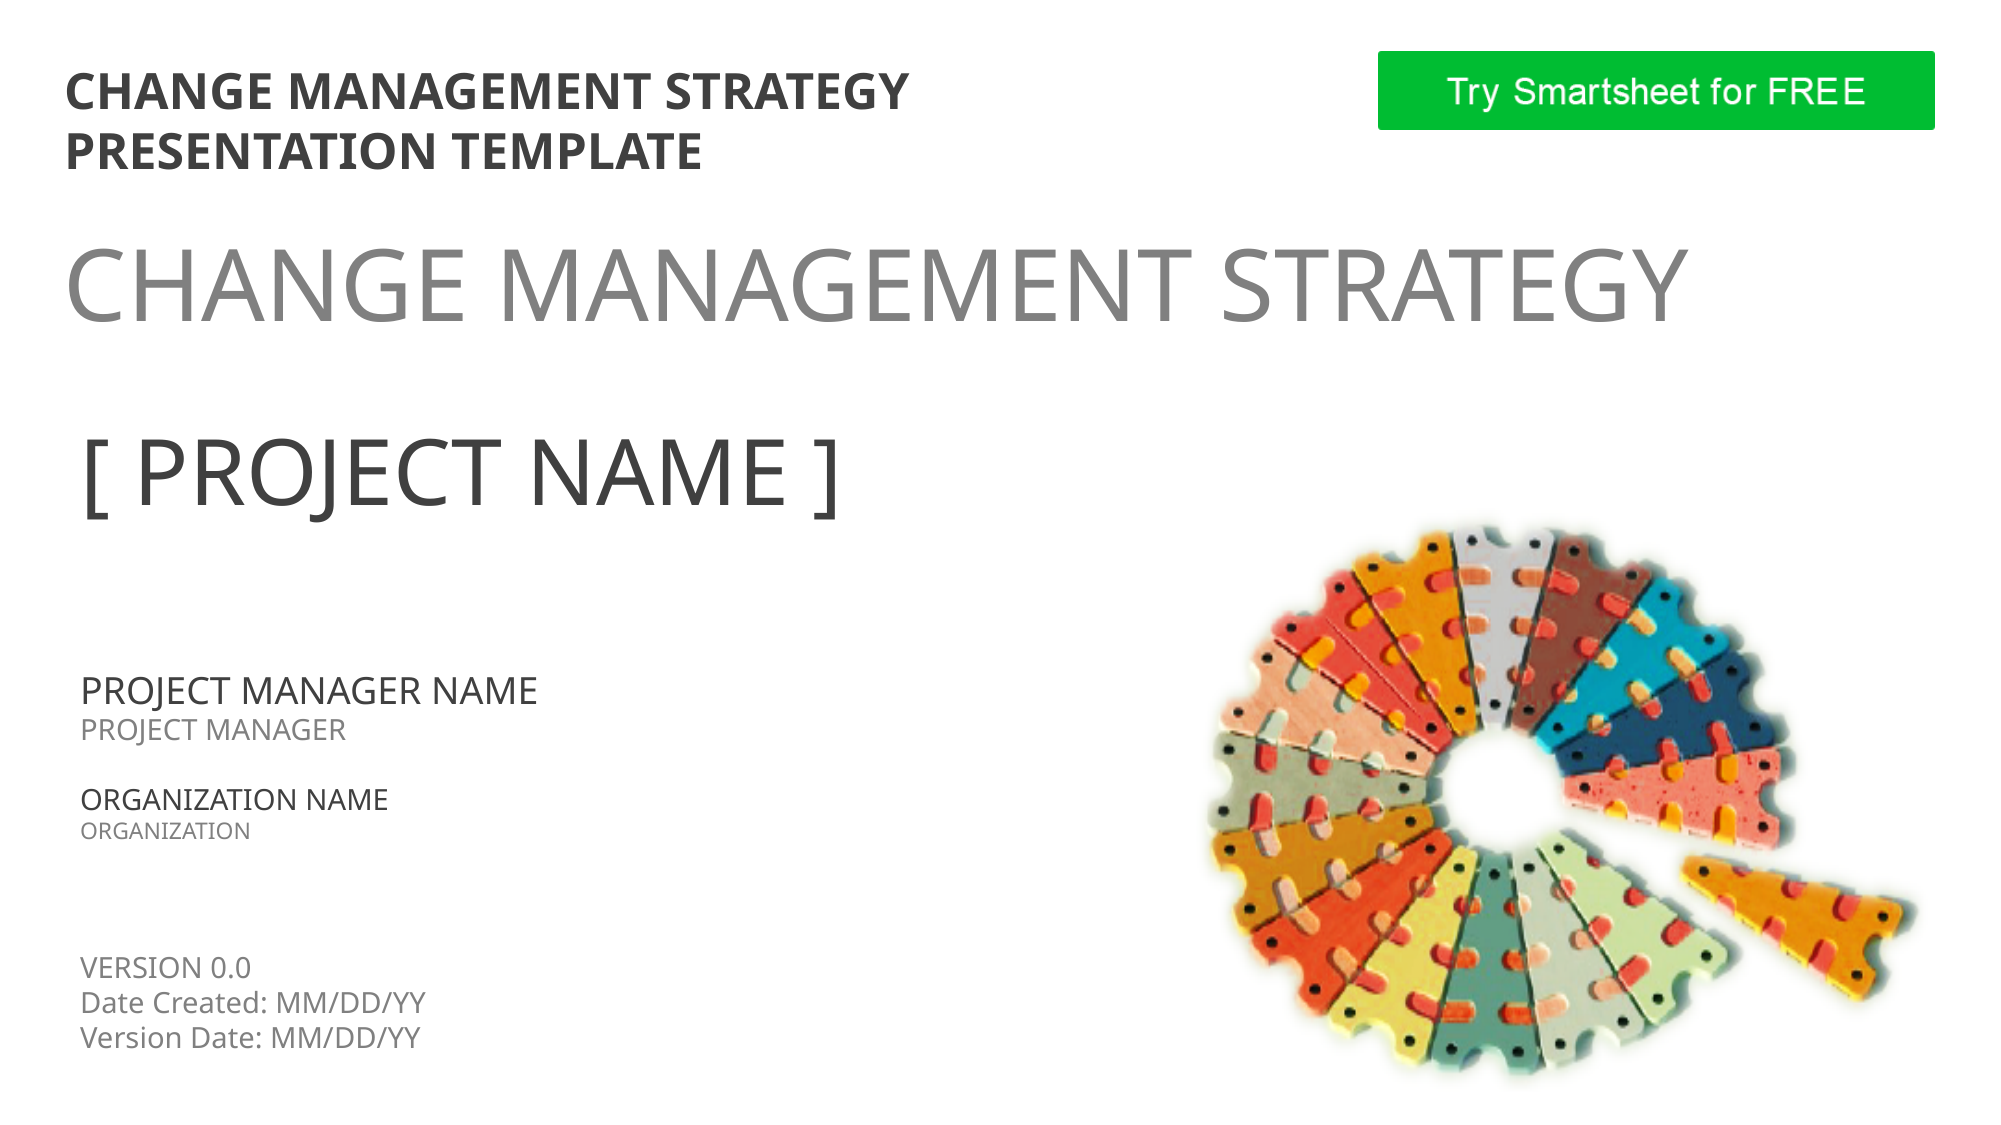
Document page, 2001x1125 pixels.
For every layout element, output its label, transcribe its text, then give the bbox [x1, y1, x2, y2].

picture [1195, 502, 1935, 1102]
text_box PROJECT MANAGER NAME PROJECT MANAGER ORGANIZATION NAME ORGANIZATION VERSION 0.0 Date Created: MM/DD/YY Version Date: MM/DD/YY [65, 659, 1195, 1097]
text_box CHANGE MANAGEMENT STRATEGY [49, 213, 1959, 349]
text_box [ PROJECT NAME ] [65, 406, 1078, 532]
text_box CHANGE MANAGEMENT STRATEGY PRESENTATION TEMPLATE [49, 51, 1261, 187]
picture [1378, 51, 1935, 130]
